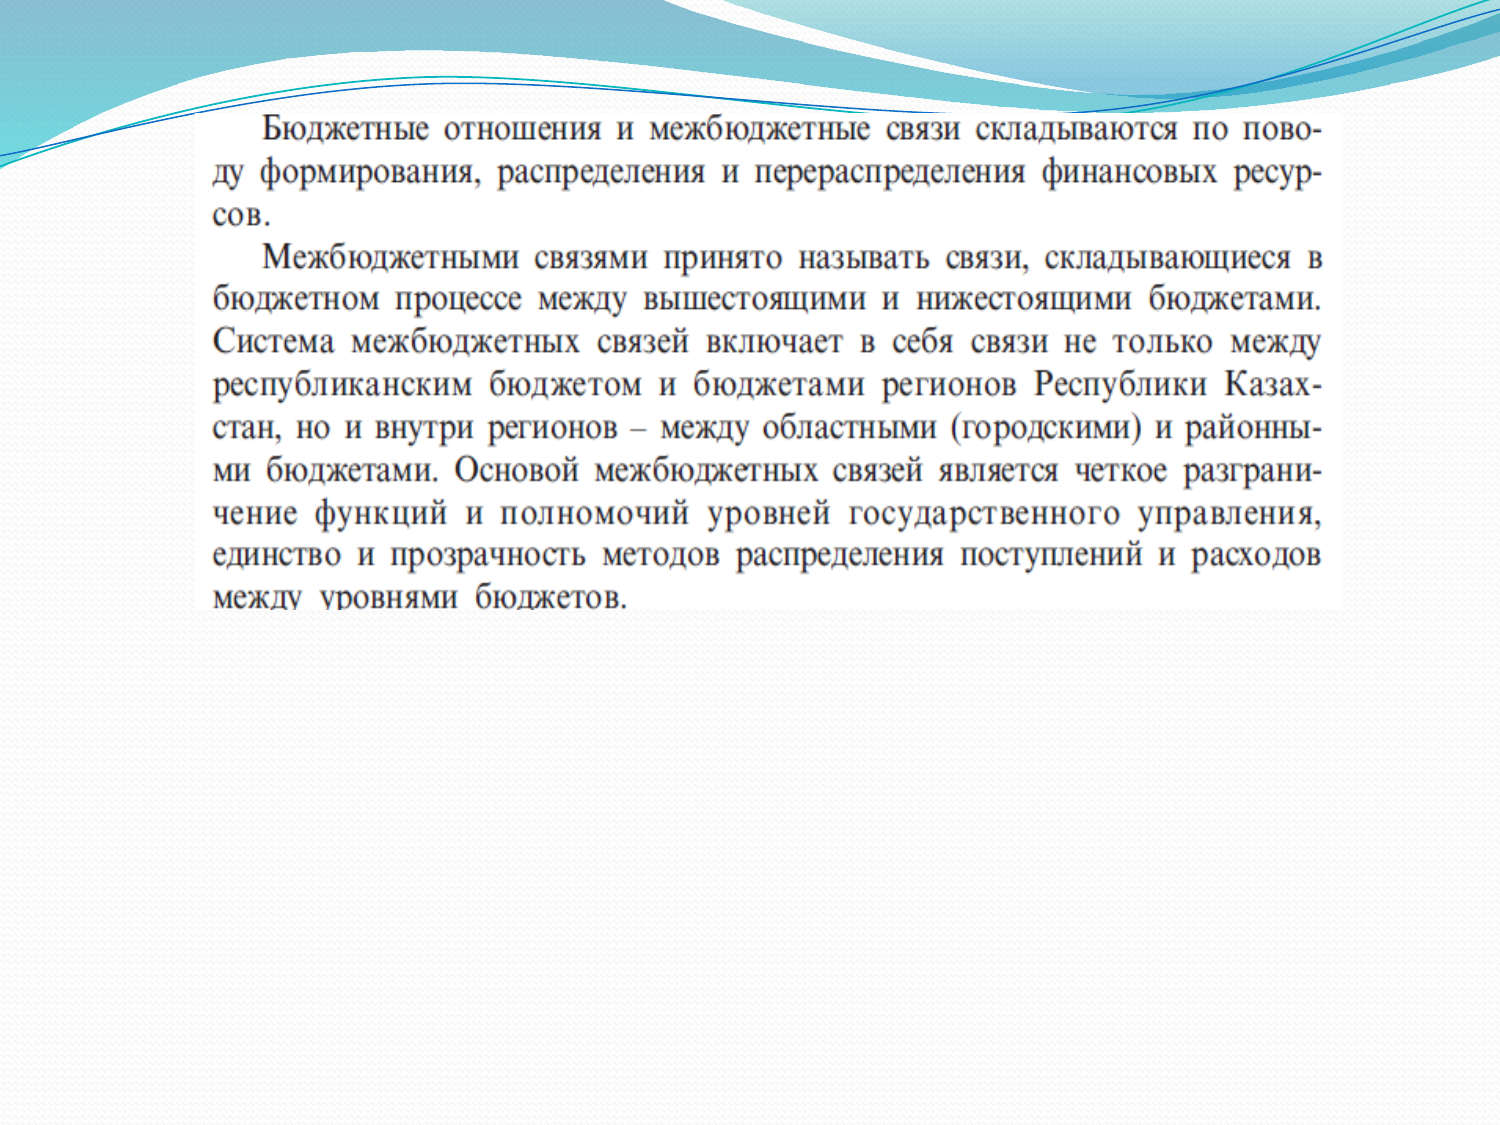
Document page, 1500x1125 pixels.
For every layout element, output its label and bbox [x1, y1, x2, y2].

picture [194, 113, 1344, 610]
